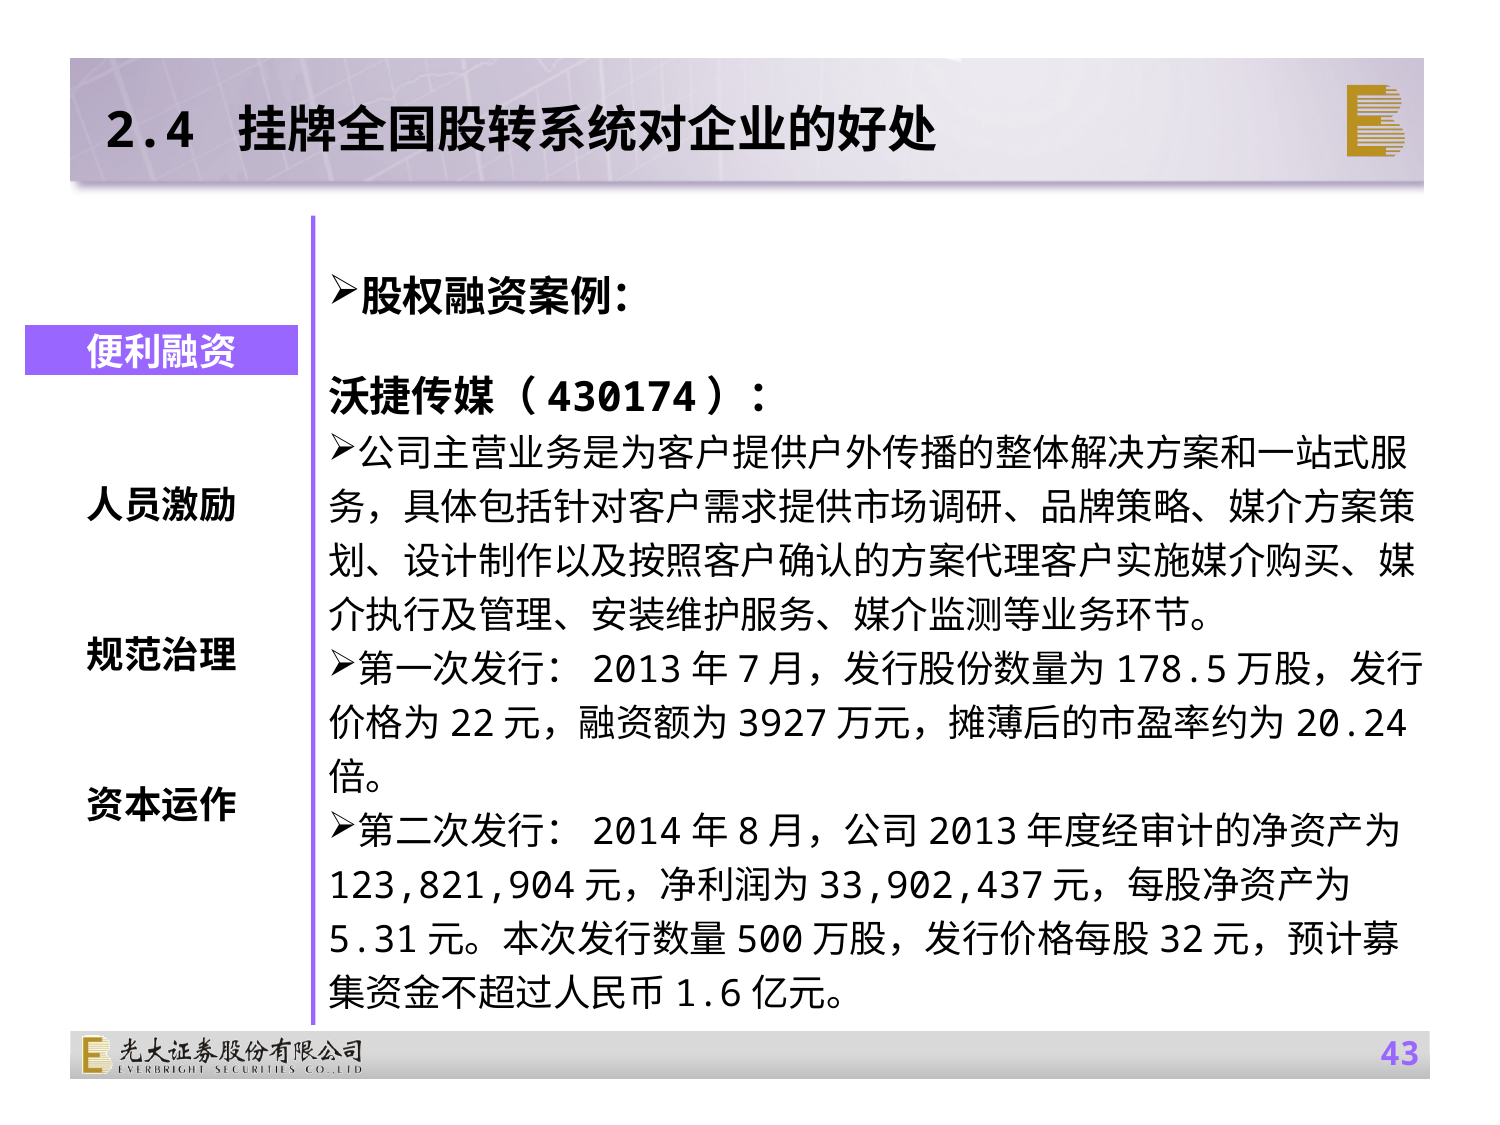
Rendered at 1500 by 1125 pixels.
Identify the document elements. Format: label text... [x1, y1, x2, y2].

picture [82, 1035, 313, 1078]
text_box 规范治理 [24, 620, 299, 688]
text_box 资本运作 [24, 770, 299, 838]
text_box 人员激励 [24, 470, 299, 538]
text_box 2.4 挂牌全国股转系统对企业的好处 [90, 89, 953, 165]
text_box [78, 24, 1429, 213]
text_box [1362, 1025, 1438, 1063]
text_box 股权融资案例： 沃捷传媒（430174）： 公司主营业务是为客户提供户外传播的整体解决方案和一站式服务，具体包括针对客户需求提供市场调研、品牌策略、媒介方案策划、设计制作以及按照客户确认的方案代理客户实施媒介购买、媒介执行及管理、安装维护服务、媒介监测等业务环节。 第一次发行：2013年7月，发行股份数量为178.5万股，发行价格为22元，融资额为3927万元，摊薄后的市盈率约为20.24倍。 第二次发行：2014年8月，公司2013年度经审计的净资产为123,821,904元，净利润为33,902,437元，每股净资产为5.31元。本次发行数量500万股，发行价格每股32元，预计募集资金不超过人民币1.6亿元。 [313, 262, 1451, 1116]
text_box 便利融资 [24, 324, 299, 376]
